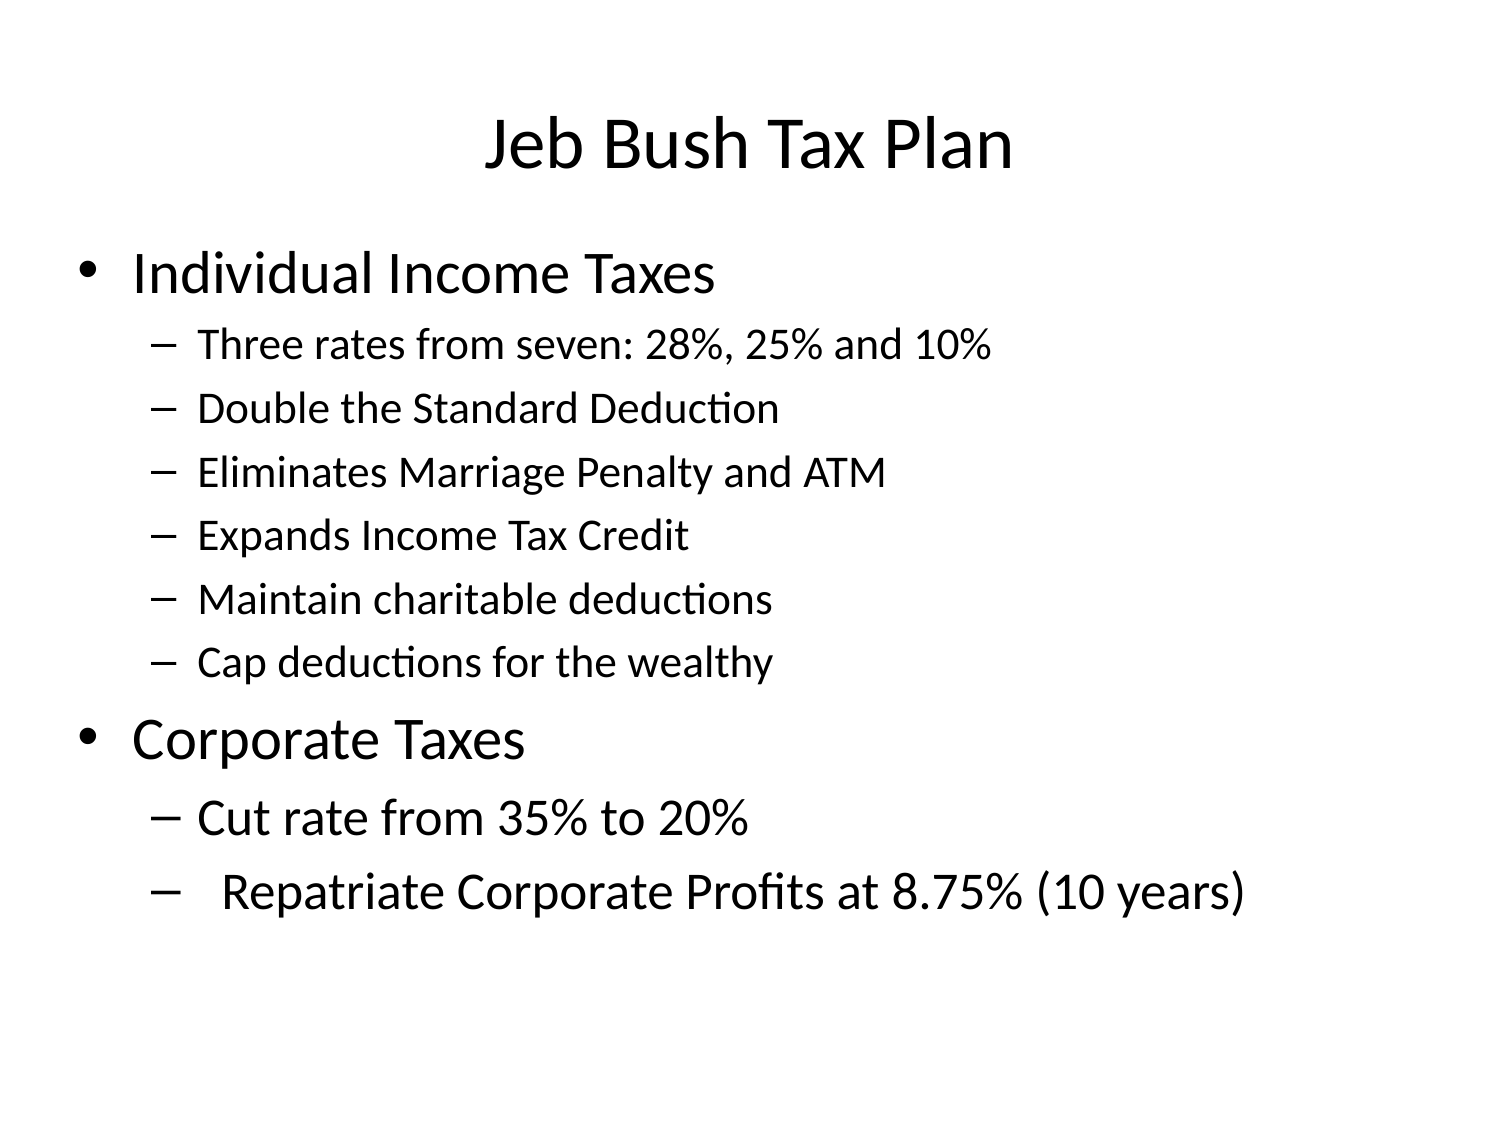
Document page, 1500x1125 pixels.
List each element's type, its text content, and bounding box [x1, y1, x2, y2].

title Jeb Bush Tax Plan [75, 45, 1425, 224]
list Individual Income Taxes Three rates from seven: 28%, 25% and 10% Double the Standard Deduction Eliminates Marriage Penalty and ATM Expands Income Tax Credit Maintain charitable deductions Cap deductions for the wealthy Corporate Taxes Cut rate from 35% to 20% Repatriate Corporate Profits at 8.75% (10 years) [62, 224, 1425, 1005]
